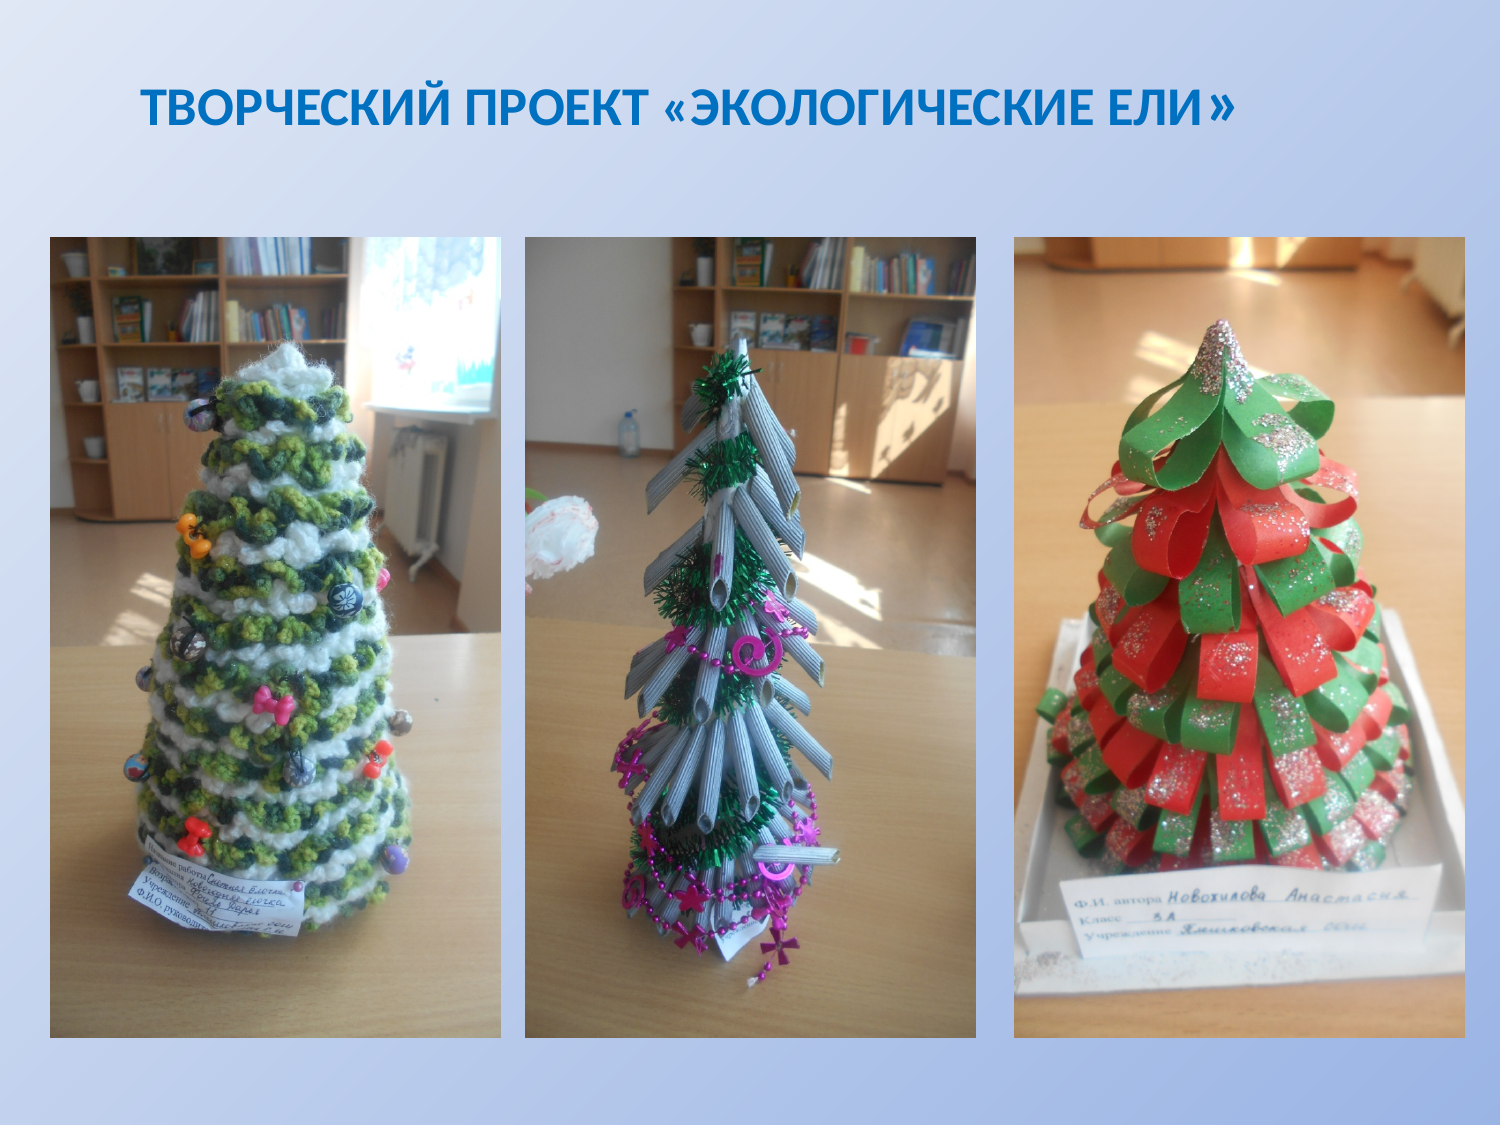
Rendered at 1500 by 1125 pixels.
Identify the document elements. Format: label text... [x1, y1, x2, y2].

picture [524, 237, 976, 1038]
picture [49, 237, 501, 1038]
title Творческий Проект «экологические ели» [125, 50, 1400, 188]
picture [1013, 237, 1465, 1038]
